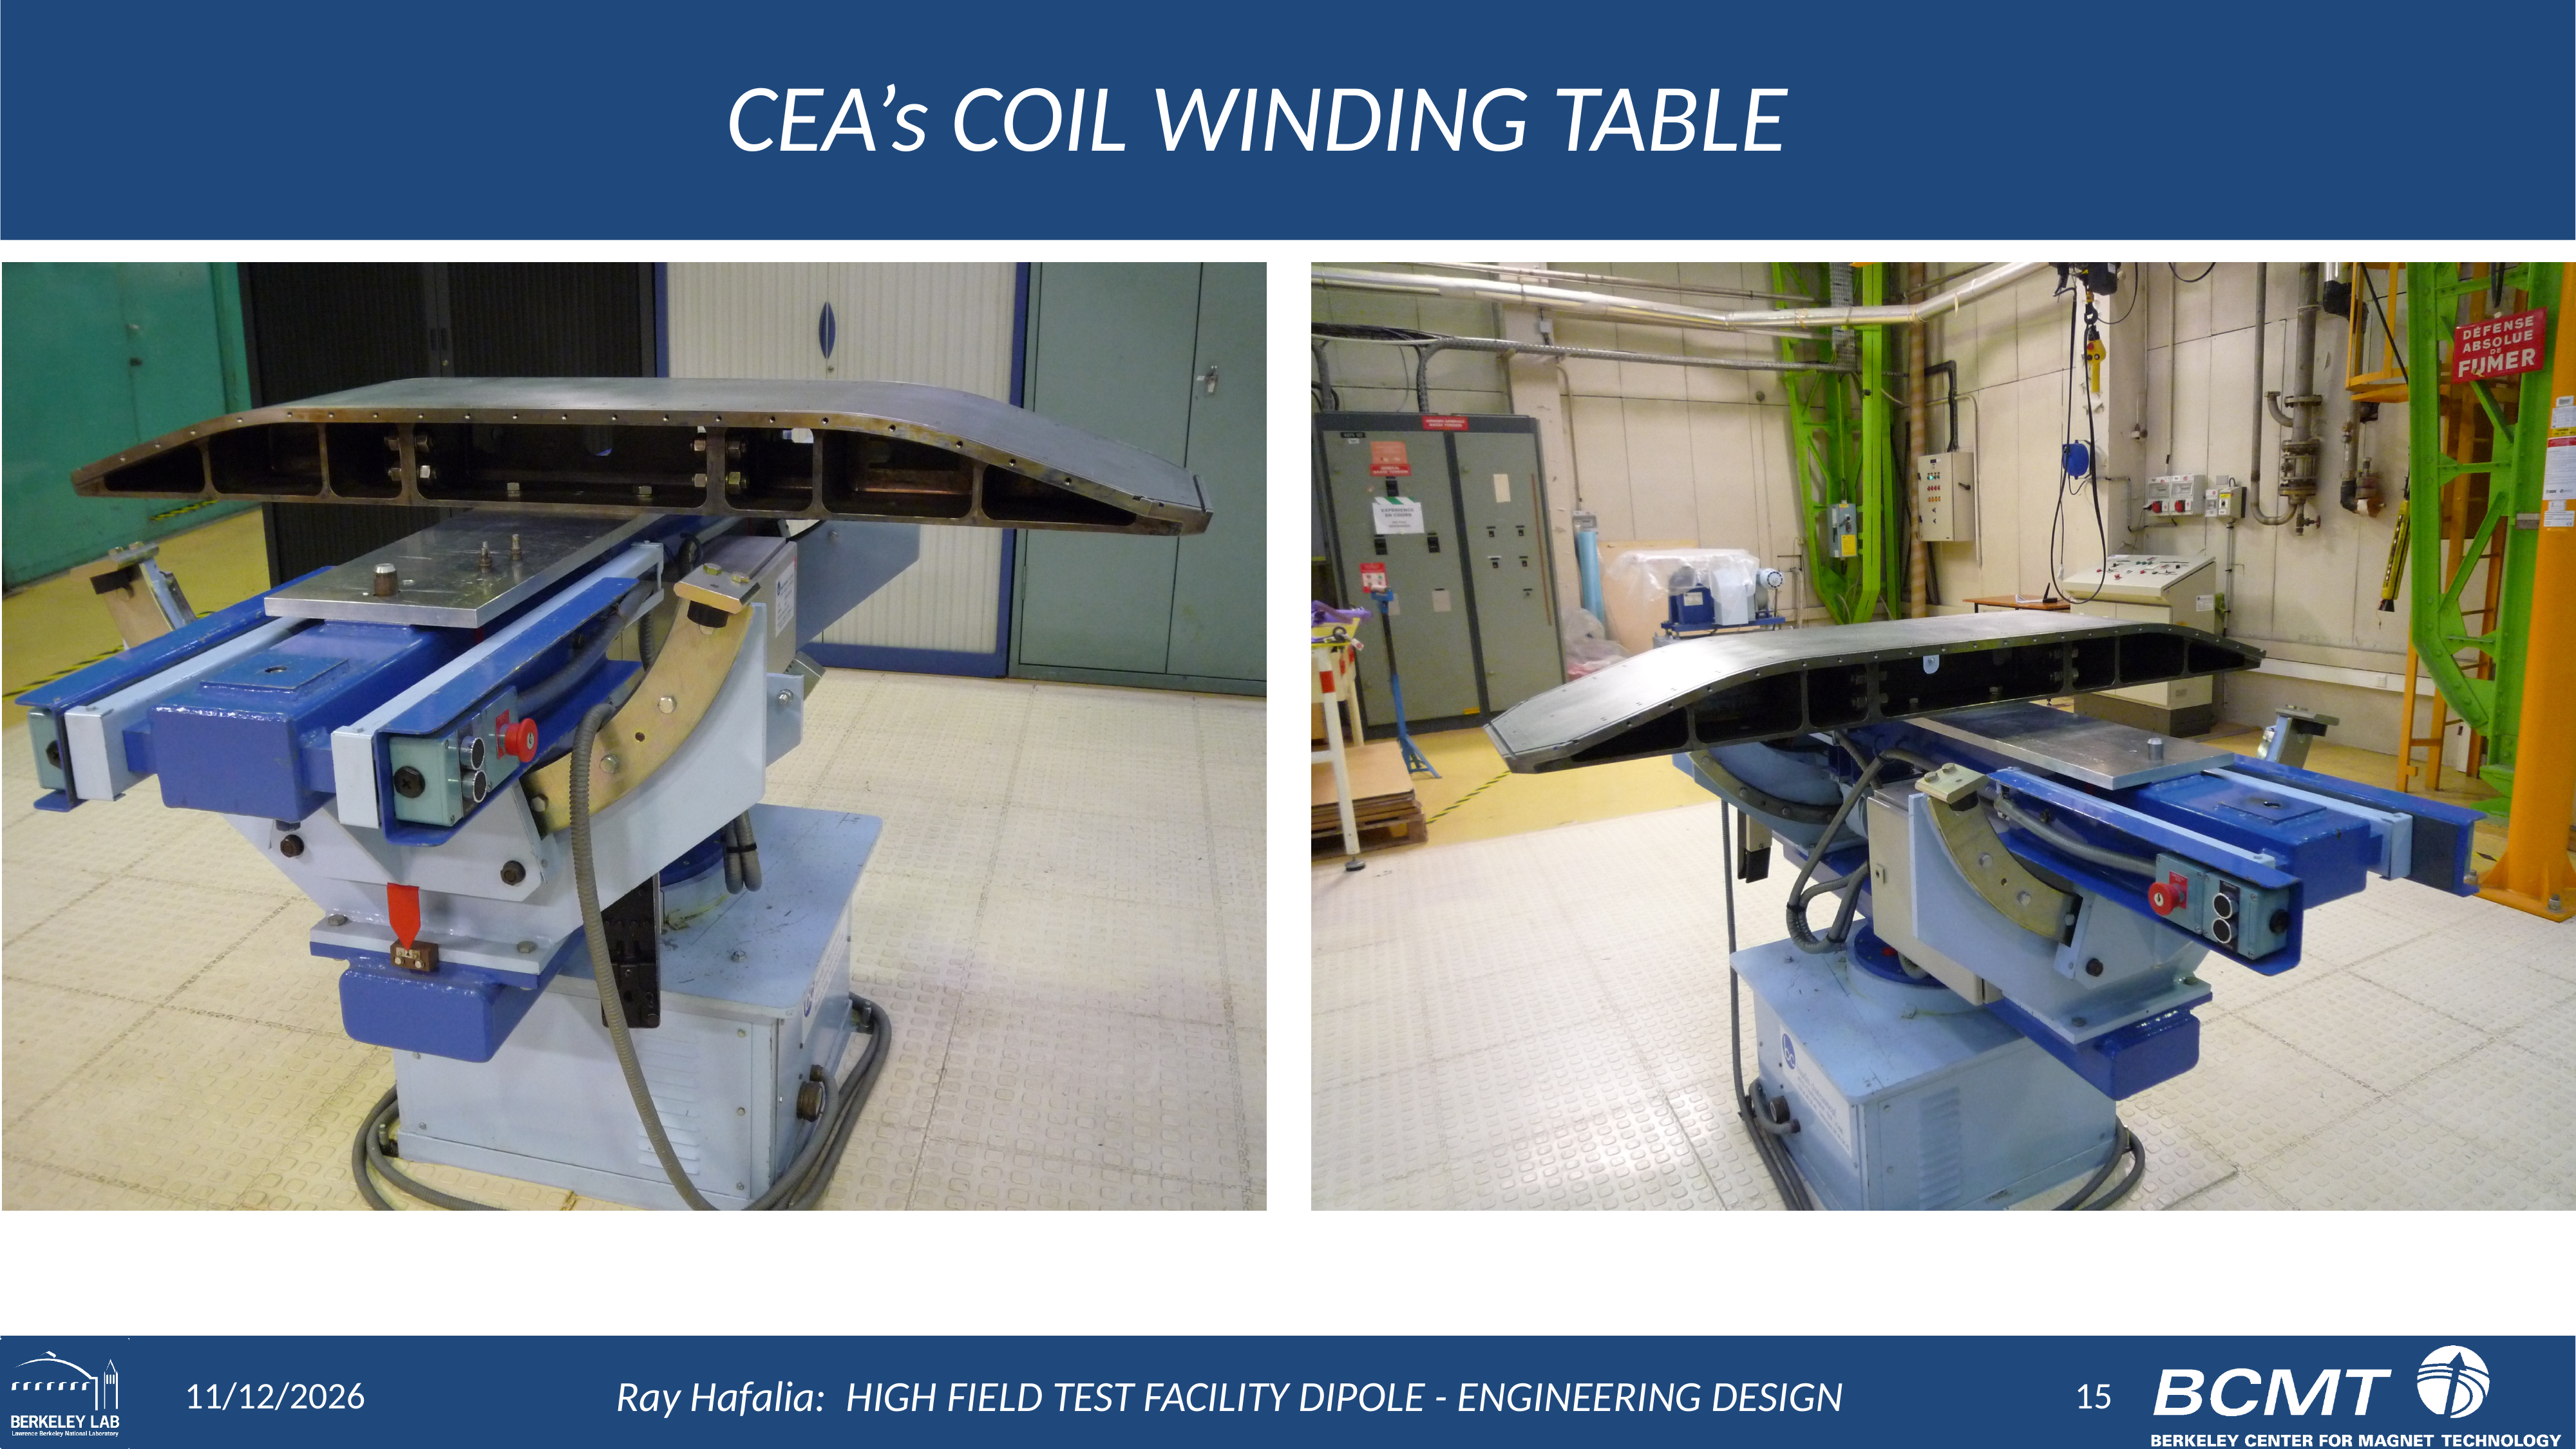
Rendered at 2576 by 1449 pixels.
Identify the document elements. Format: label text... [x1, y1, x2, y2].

picture [1311, 262, 2576, 1211]
title CEA’s COIL WINDING TABLE [2, 5, 2512, 235]
slide_number 15 [1996, 1338, 2123, 1449]
picture [2149, 1342, 2568, 1449]
picture [0, 1338, 129, 1449]
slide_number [175, 1349, 448, 1439]
footer Ray Hafalia: HIGH FIELD TEST FACILITY DIPOLE - ENGINEERING DESIGN [505, 1355, 1956, 1433]
picture [2, 262, 1267, 1211]
